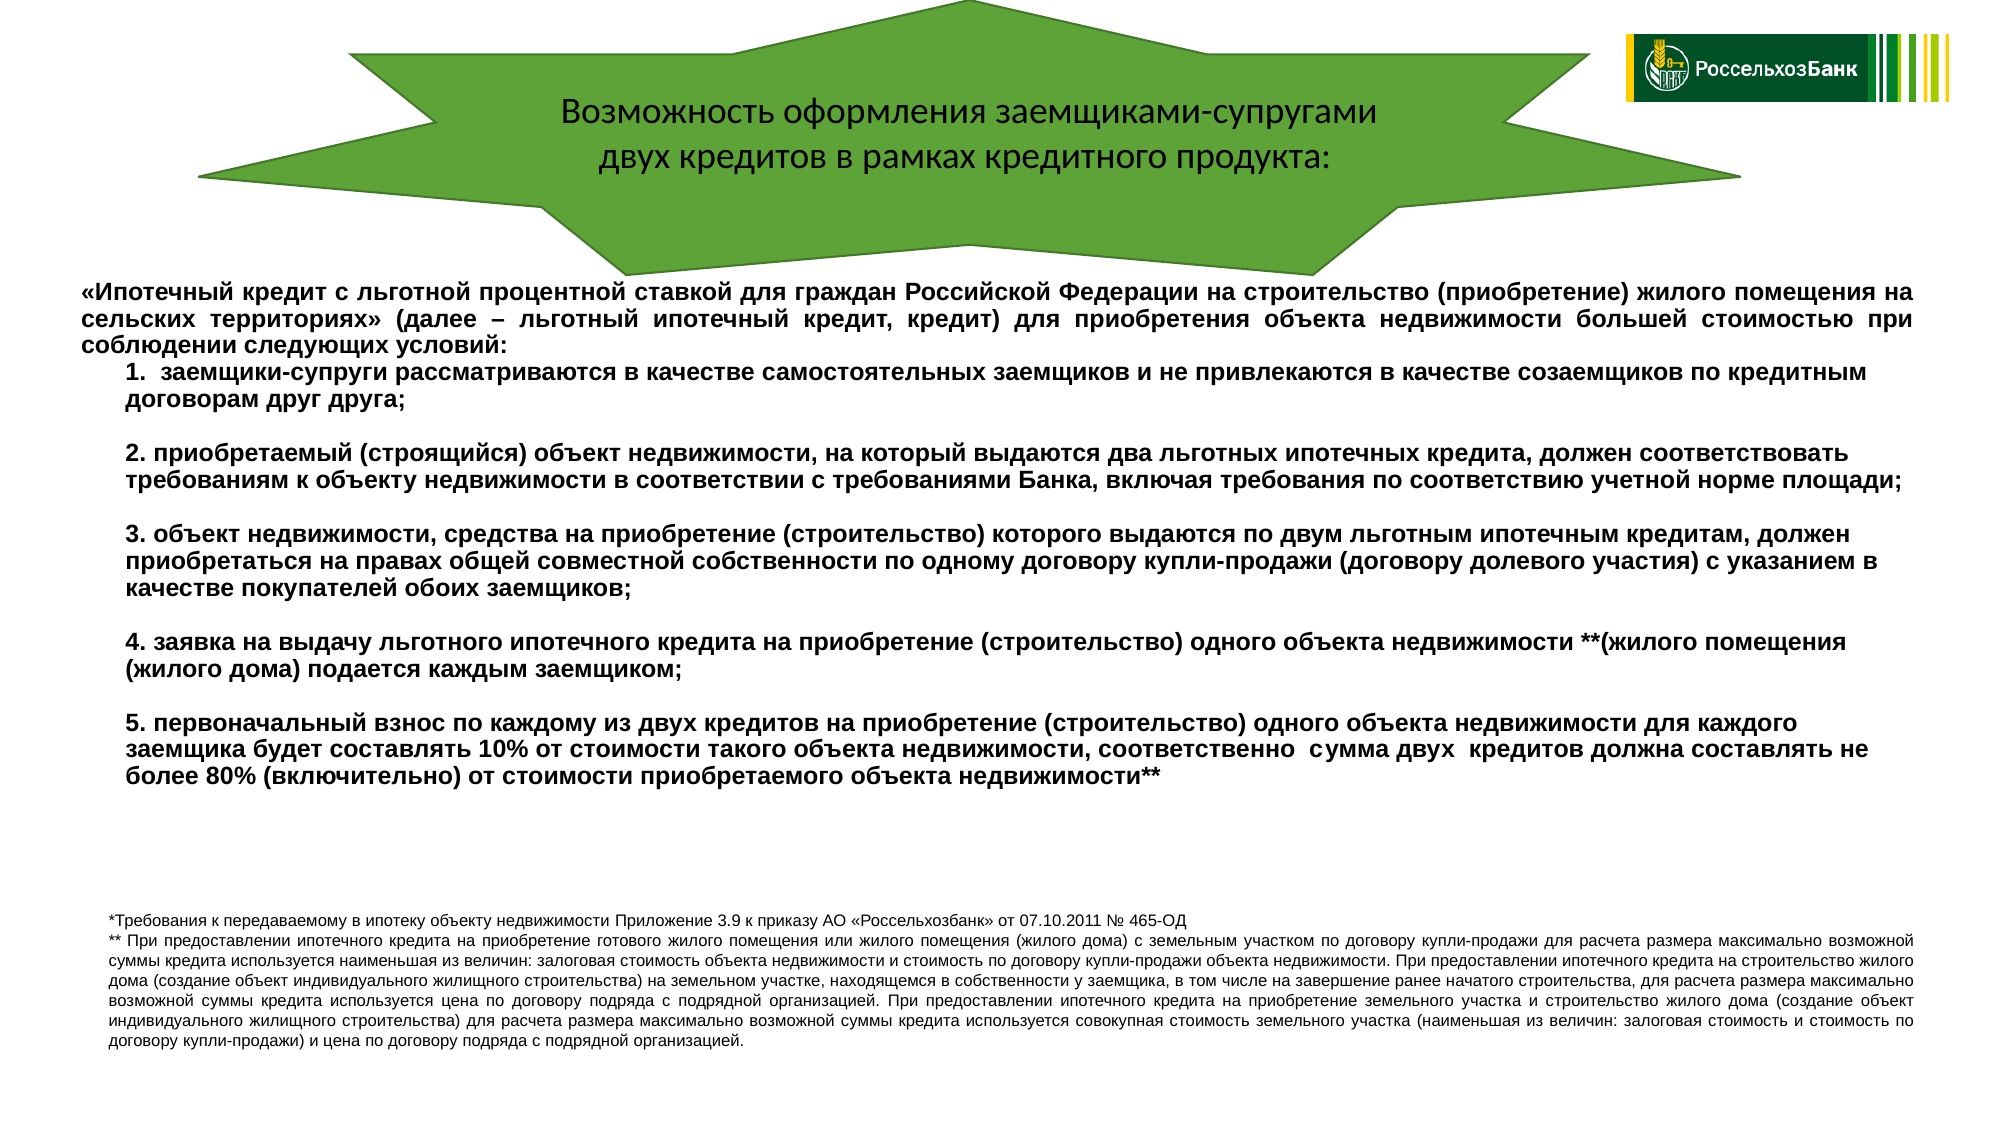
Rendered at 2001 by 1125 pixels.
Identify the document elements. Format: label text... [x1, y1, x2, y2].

text_box Возможность оформления заемщиками-супругами двух кредитов в рамках кредитного продукта: [197, 0, 1742, 277]
picture [1626, 34, 1949, 102]
text_box *Требования к передаваемому в ипотеку объекту недвижимости Приложение 3.9 к приказу АО «Россельхозбанк» от 07.10.2011 № 465-ОД ** При предоставлении ипотечного кредита на приобретение готового жилого помещения или жилого помещения (жилого дома) с земельным участком по договору купли-продажи для расчета размера максимально возможной суммы кредита используется наименьшая из величин: залоговая стоимость объекта недвижимости и стоимость по договору купли-продажи объекта недвижимости. При предоставлении ипотечного кредита на строительство жилого дома (создание объект индивидуального жилищного строительства) на земельном участке, находящемся в собственности у заемщика, в том числе на завершение ранее начатого строительства, для расчета размера максимально возможной суммы кредита используется цена по договору подряда с подрядной организацией. При предоставлении ипотечного кредита на приобретение земельного участка и строительство жилого дома (создание объект индивидуального жилищного строительства) для расчета размера максимально возможной суммы кредита используется совокупная стоимость земельного участка (наименьшая из величин: залоговая стоимость и стоимость по договору купли-продажи) и цена по договору подряда с подрядной организацией. [93, 902, 1932, 1077]
title «Ипотечный кредит с льготной процентной ставкой для граждан Российской Федерации на строительство (приобретение) жилого помещения на сельских территориях» (далее – льготный ипотечный кредит, кредит) для приобретения объекта недвижимости большей стоимостью при соблюдении следующих условий: 1. заемщики-супруги рассматриваются в качестве самостоятельных заемщиков и не привлекаются в качестве созаемщиков по кредитным договорам друг друга; 2. приобретаемый (строящийся) объект недвижимости, на который выдаются два льготных ипотечных кредита, должен соответствовать требованиям к объекту недвижимости в соответствии с требованиями Банка, включая требования по соответствию учетной норме площади; 3. объект недвижимости, средства на приобретение (строительство) которого выдаются по двум льготным ипотечным кредитам, должен приобретаться на правах общей совместной собственности по одному договору купли-продажи (договору долевого участия) с указанием в качестве покупателей обоих заемщиков; 4. заявка на выдачу льготного ипотечного кредита на приобретение (строительство) одного объекта недвижимости **(жилого помещения (жилого дома) подается каждым заемщиком; 5. первоначальный взнос по каждому из двух кредитов на приобретение (строительство) одного объекта недвижимости для каждого заемщика будет составлять 10% от стоимости такого объекта недвижимости, соответственно сумма двух кредитов должна составлять не более 80% (включительно) от стоимости приобретаемого объекта недвижимости** [66, 217, 1932, 879]
